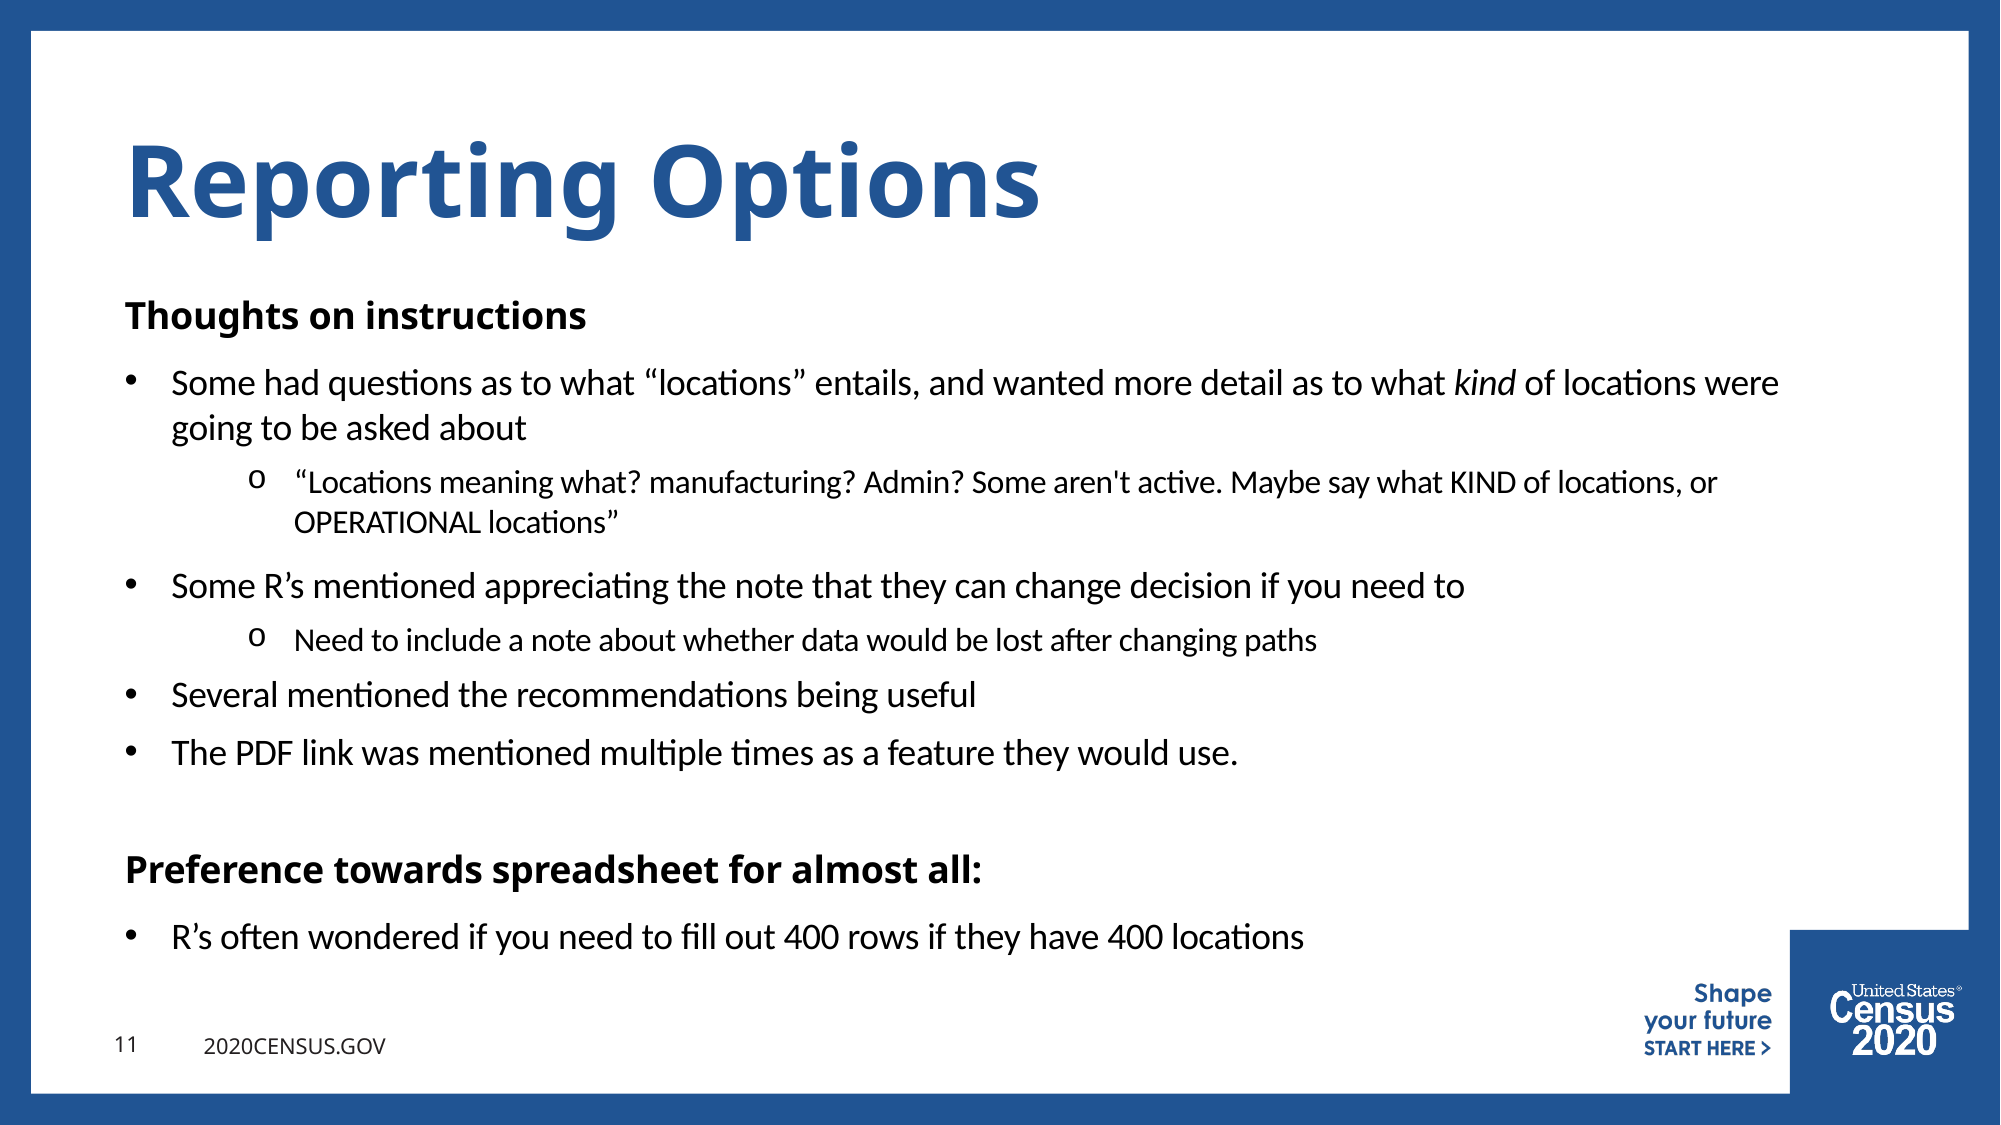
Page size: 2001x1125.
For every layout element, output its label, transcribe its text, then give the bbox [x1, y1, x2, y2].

picture [1623, 979, 1789, 1076]
list Thoughts on instructions Some had questions as to what “locations” entails, and wanted more detail as to what kind of locations were going to be asked about “Locations meaning what? manufacturing? Admin? Some aren't active. Maybe say what KIND of locations, or OPERATIONAL locations” Some R’s mentioned appreciating the note that they can change decision if you need to Need to include a note about whether data would be lost after changing paths Several mentioned the recommendations being useful The PDF link was mentioned multiple times as a feature they would use. Preference towards spreadsheet for almost all: R’s often wondered if you need to fill out 400 rows if they have 400 locations [109, 284, 1866, 979]
slide_number 11 [52, 1015, 154, 1076]
title Reporting Options [109, 109, 1866, 247]
picture [1809, 962, 1983, 1076]
